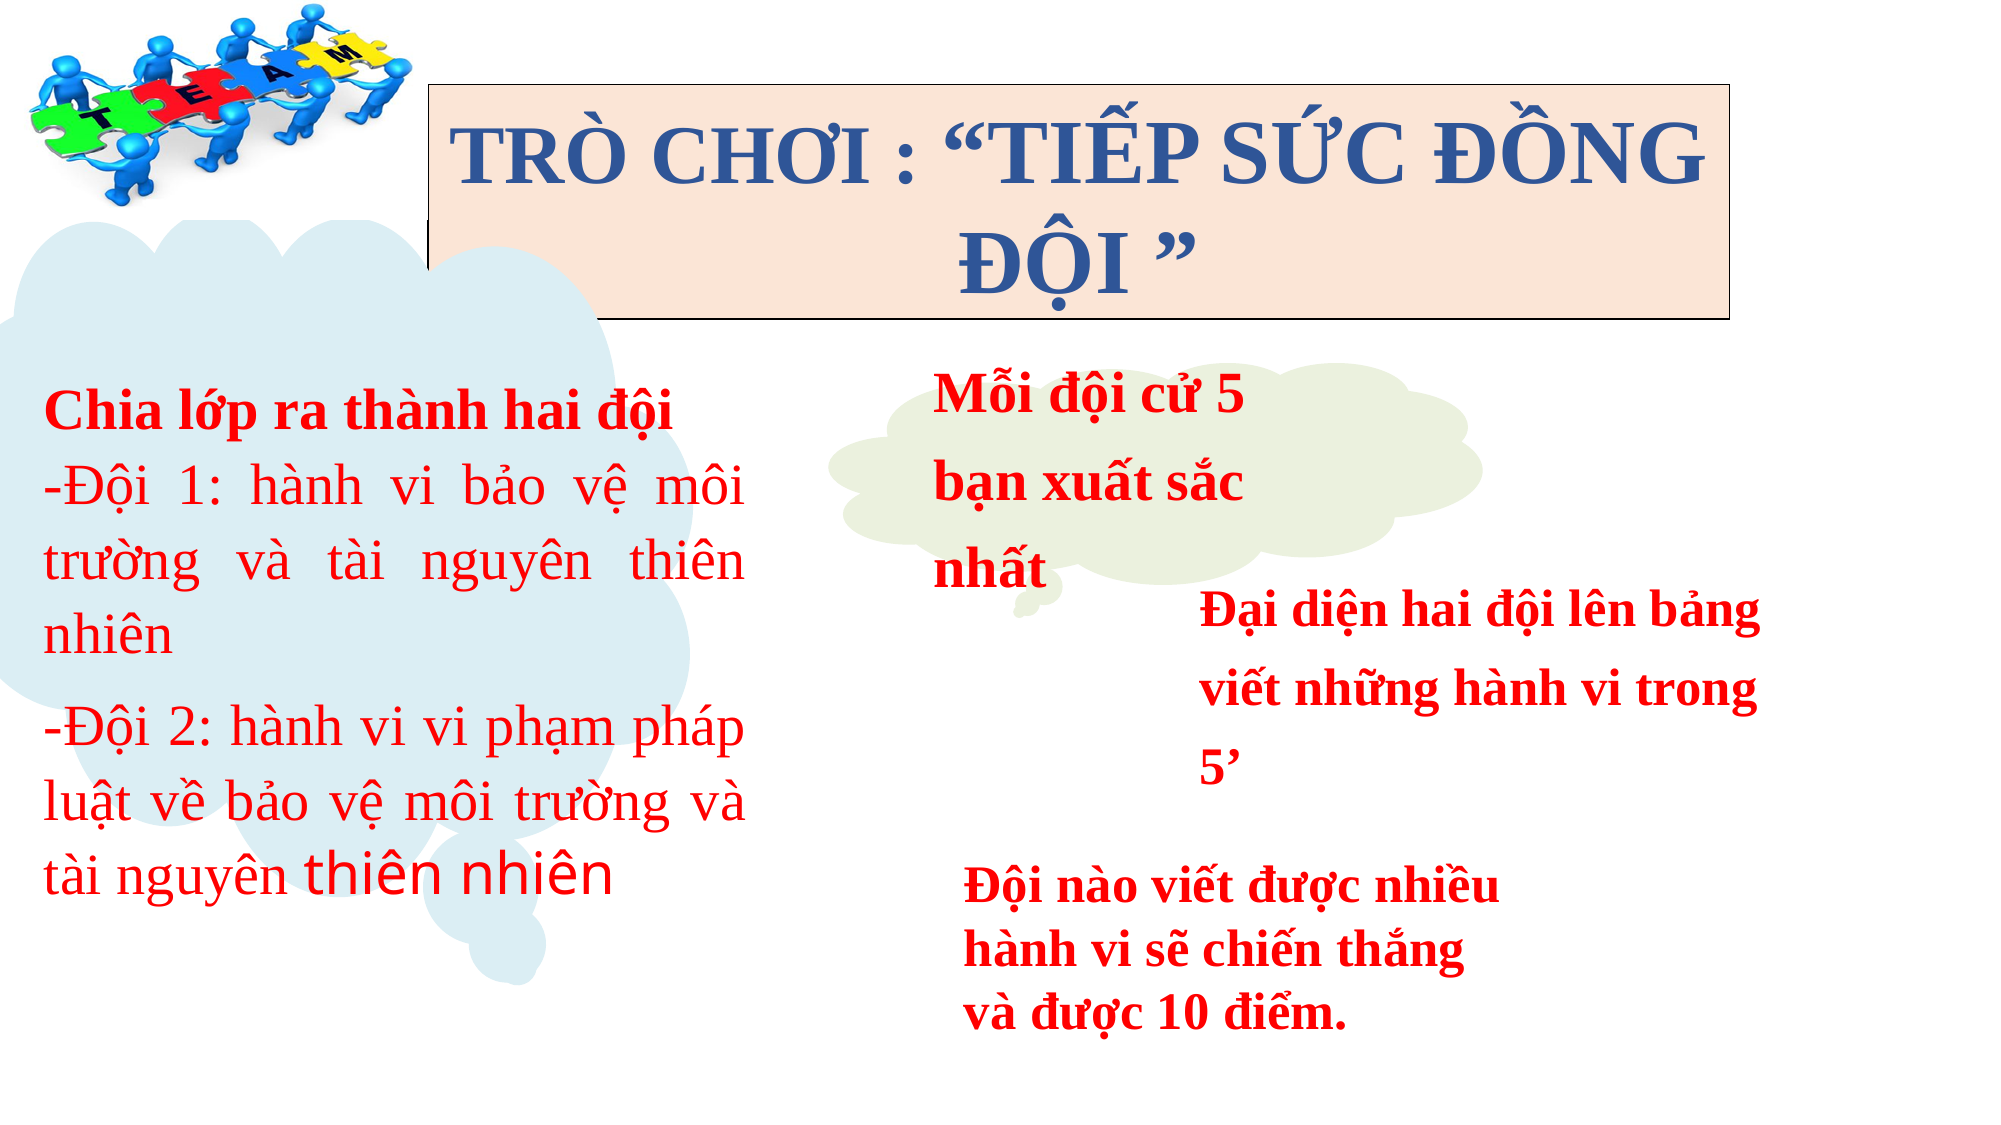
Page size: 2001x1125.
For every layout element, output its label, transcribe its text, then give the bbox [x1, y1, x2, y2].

text_box Đại diện hai đội lên bảng viết những hành vi trong 5’ [1184, 550, 1786, 803]
text_box Mỗi đội cử 5 bạn xuất sắc nhất [828, 363, 1483, 619]
text_box Đội nào viết được nhiều hành vi sẽ chiến thắng và được 10 điểm. [949, 842, 1517, 1048]
text_box TRÒ CHƠI : “TIẾP SỨC ĐỒNG ĐỘI ” [428, 84, 1730, 320]
picture [0, 0, 428, 220]
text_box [0, 199, 762, 996]
